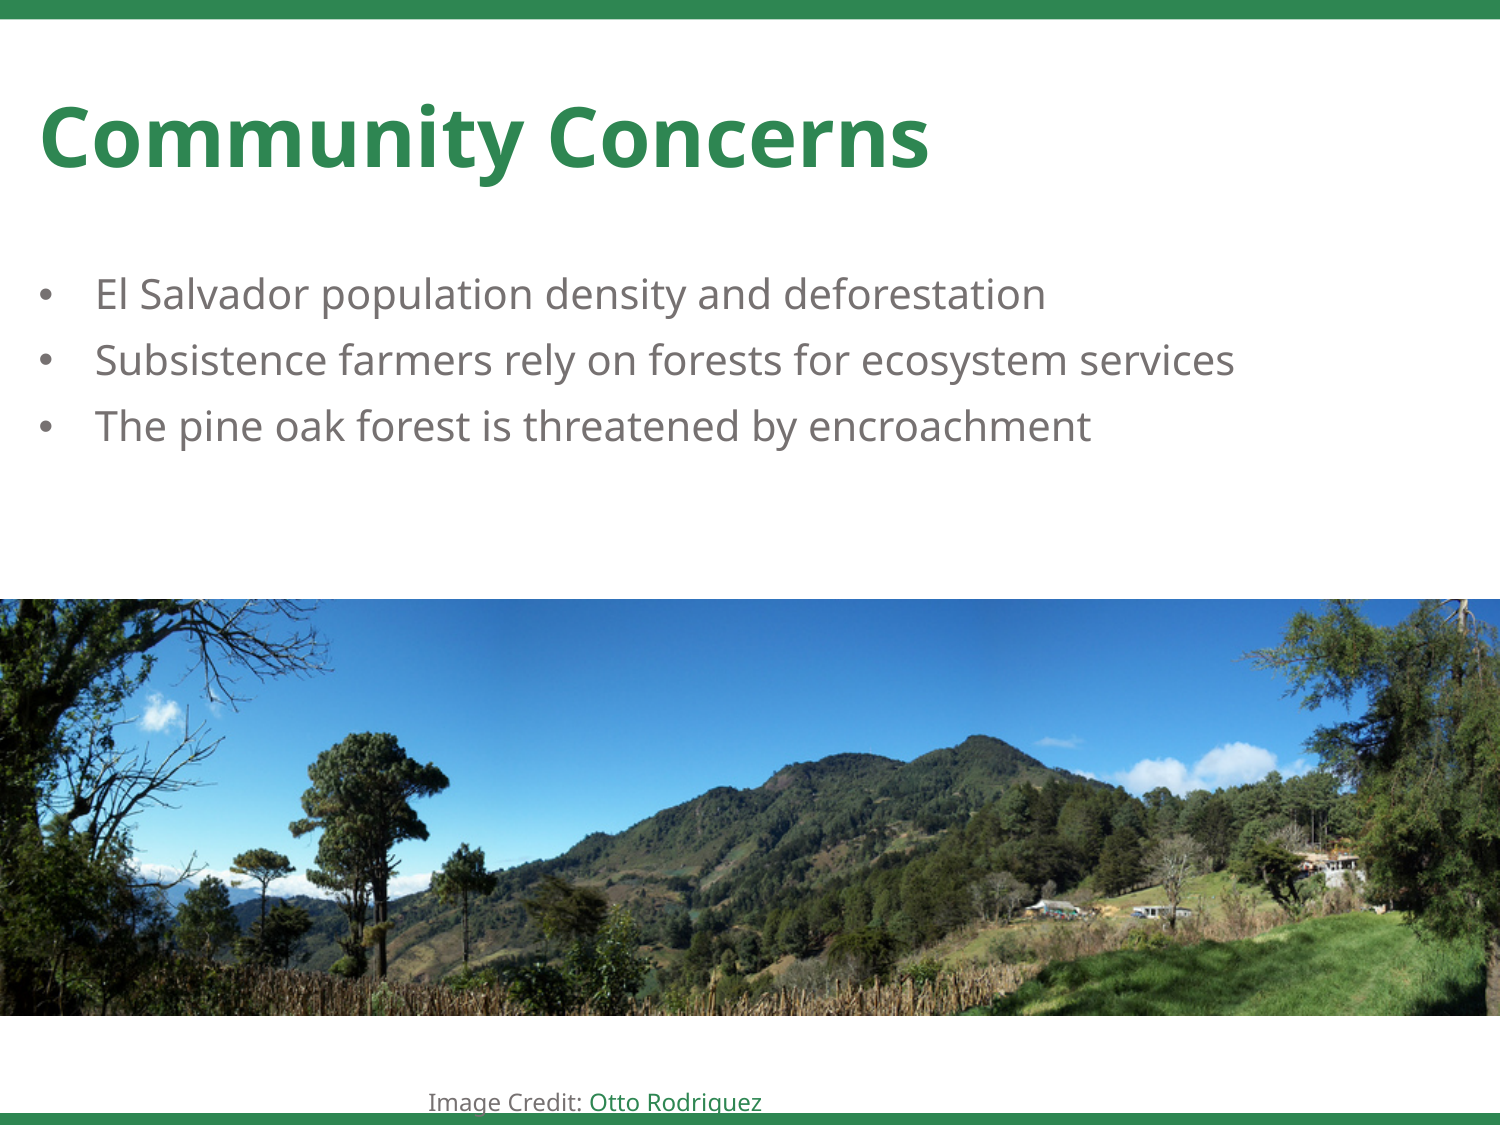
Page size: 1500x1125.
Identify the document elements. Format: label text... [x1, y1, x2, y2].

list El Salvador population density and deforestation Subsistence farmers rely on forests for ecosystem services The pine oak forest is threatened by encroachment [23, 266, 1477, 599]
list Image Credit: Otto Rodriguez [413, 1080, 1125, 1125]
picture [0, 599, 1500, 1016]
list Community Concerns [23, 95, 1002, 304]
